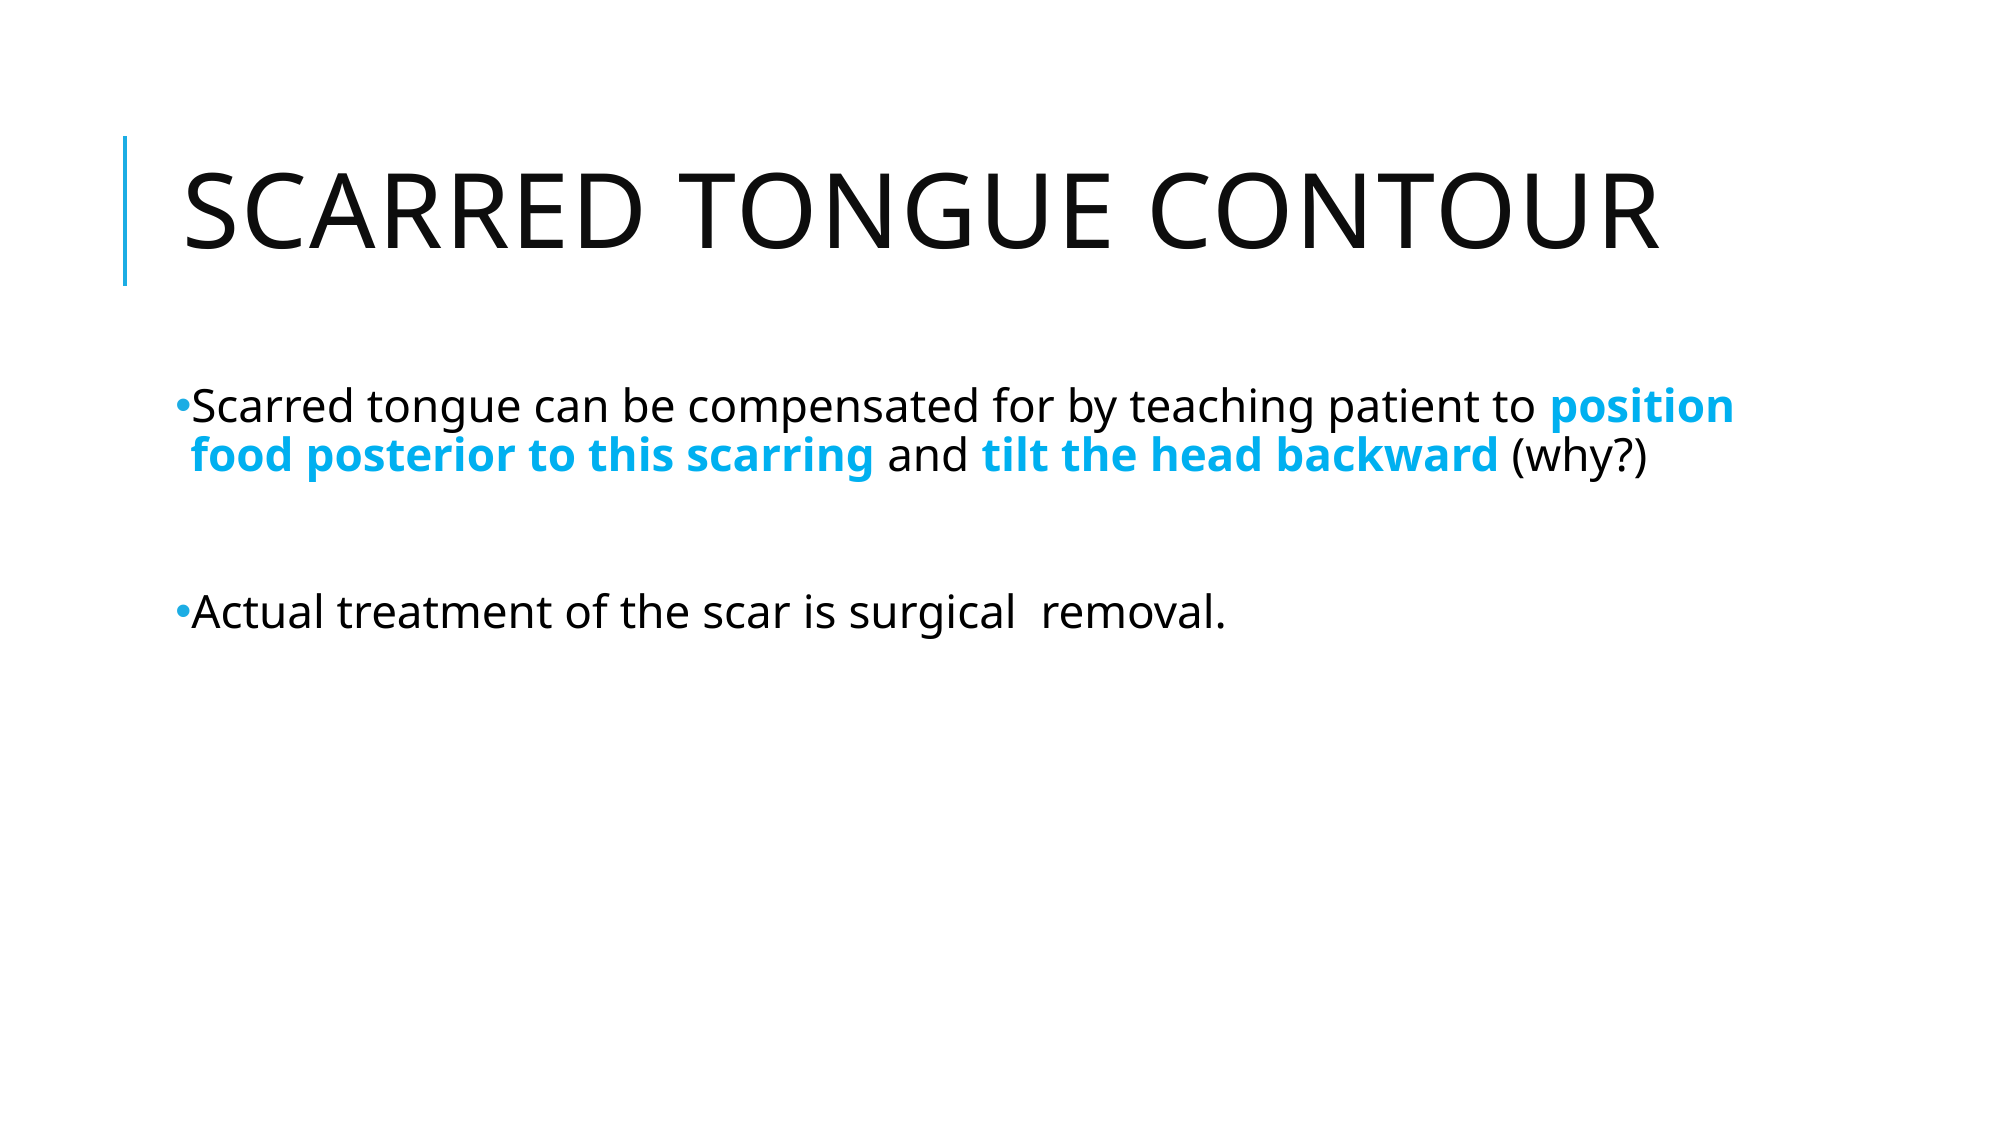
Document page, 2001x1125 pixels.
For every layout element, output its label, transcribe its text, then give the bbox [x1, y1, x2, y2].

list Scarred tongue can be compensated for by teaching patient to position food posterior to this scarring and tilt the head backward (why?) Actual treatment of the scar is surgical removal. [168, 375, 1763, 1035]
title Scarred tongue contour [168, 96, 1763, 342]
